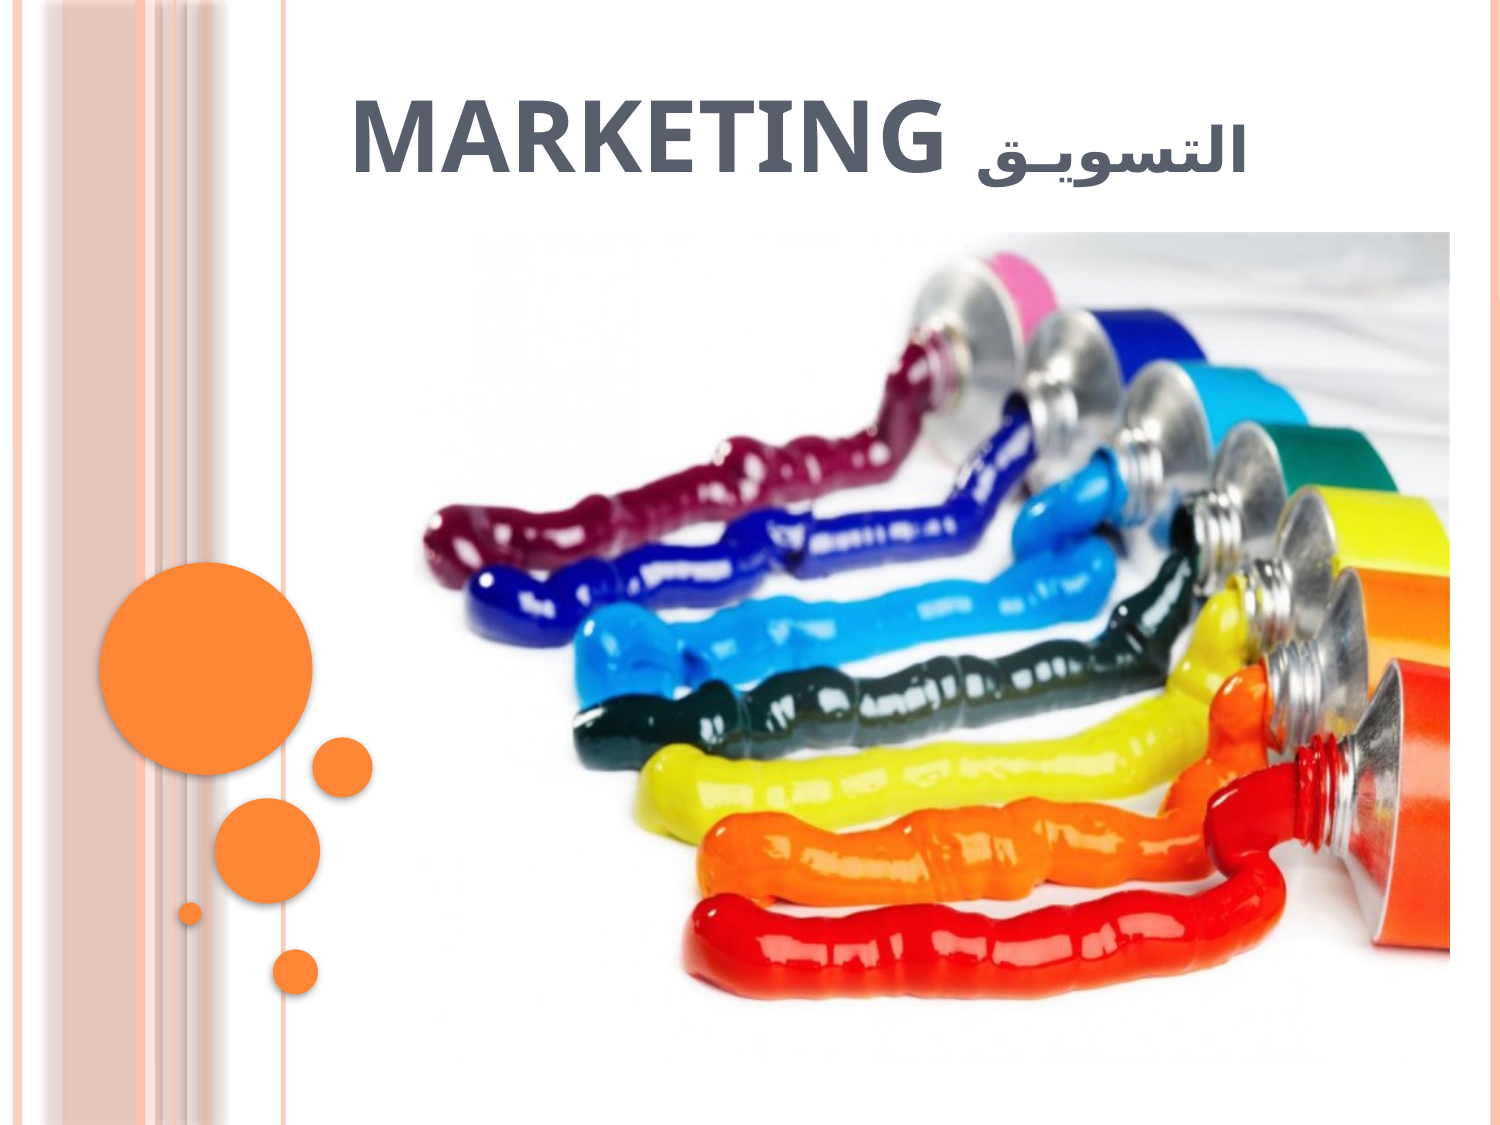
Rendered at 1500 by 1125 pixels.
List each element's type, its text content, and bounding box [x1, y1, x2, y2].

picture [411, 232, 1451, 1063]
title Marketing التسويـق [0, 0, 1500, 200]
